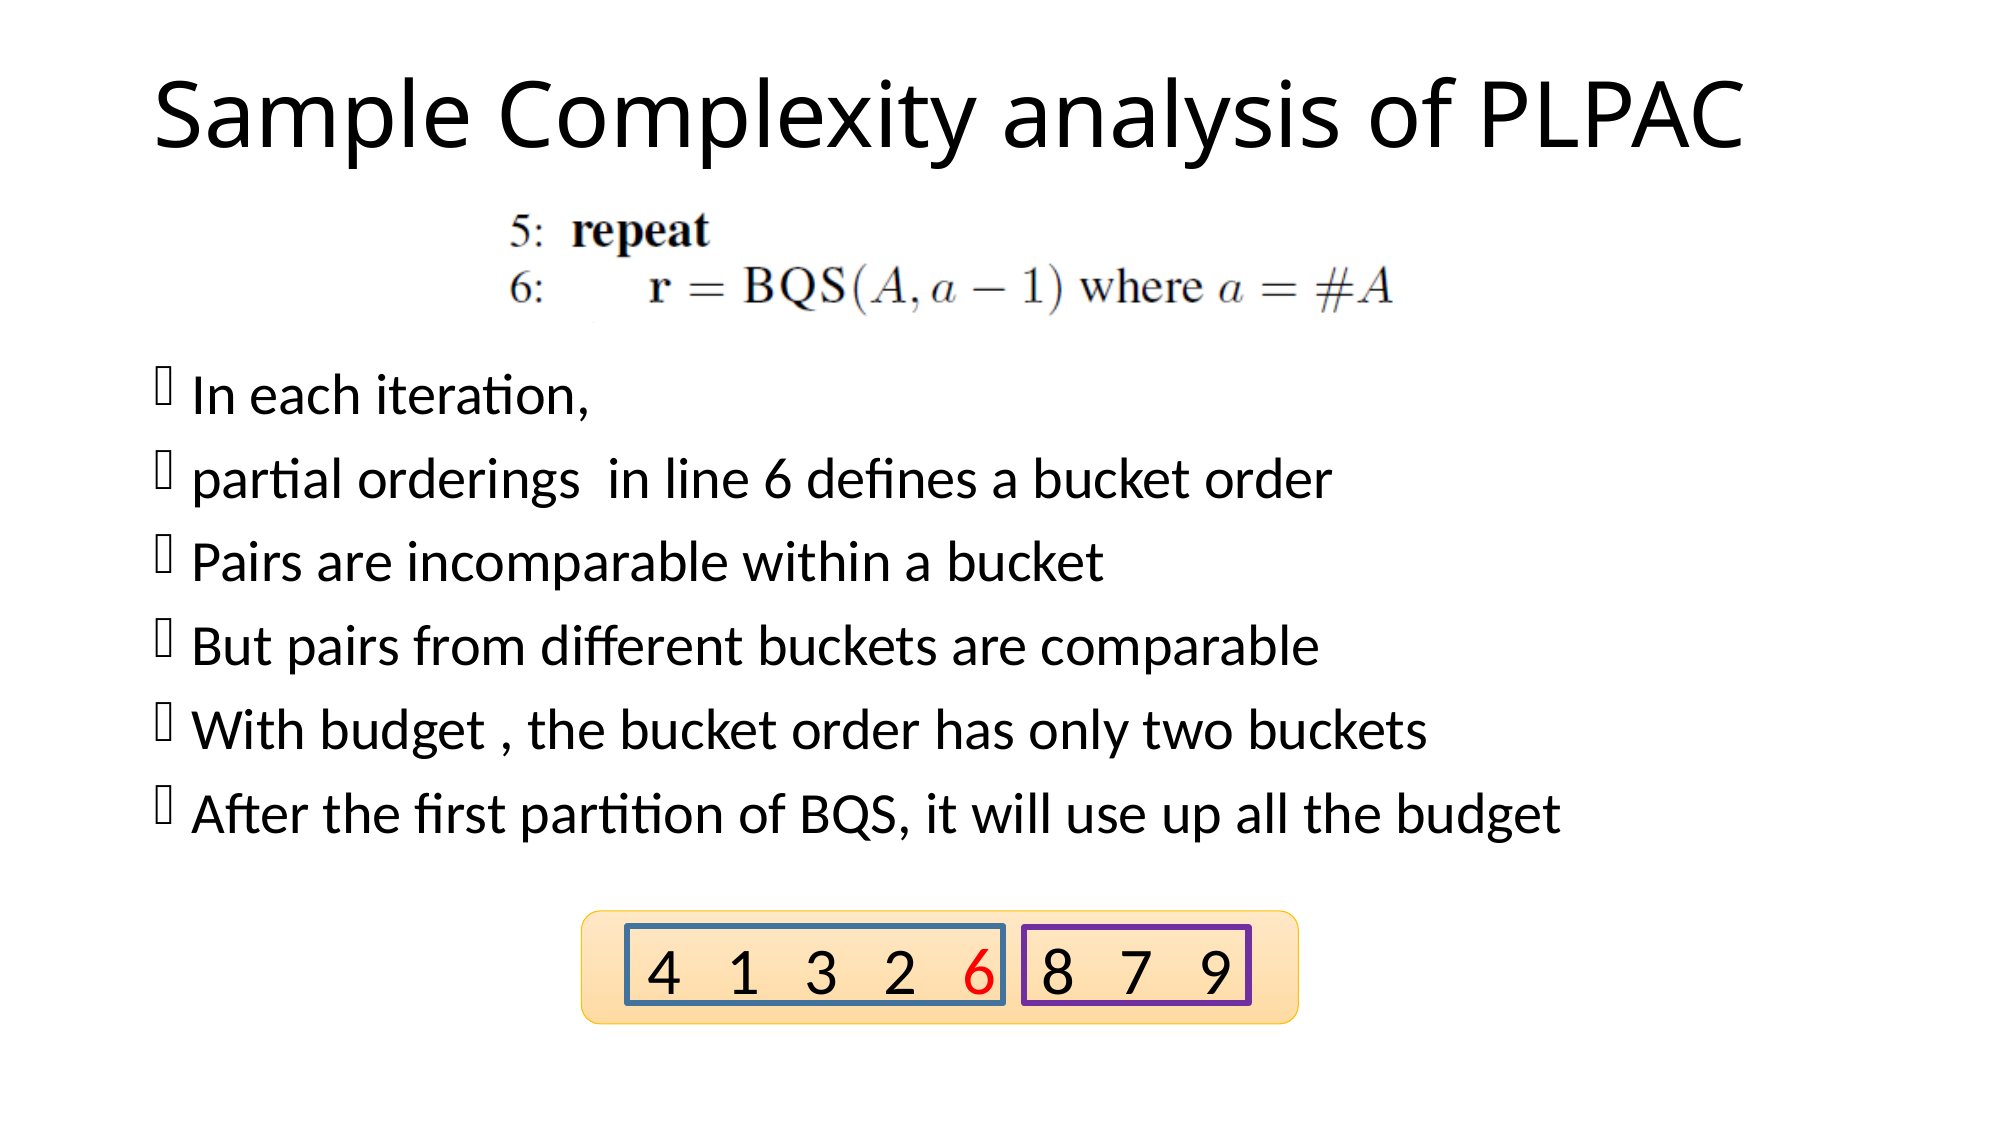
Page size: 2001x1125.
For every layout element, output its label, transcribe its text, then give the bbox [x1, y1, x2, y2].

text_box [1023, 926, 1250, 1004]
text_box 4 1 3 2 6 8 7 9 [580, 910, 1299, 1025]
text_box [626, 925, 1004, 1004]
title Sample Complexity analysis of PLPAC [138, 8, 1864, 227]
picture [477, 210, 1403, 323]
